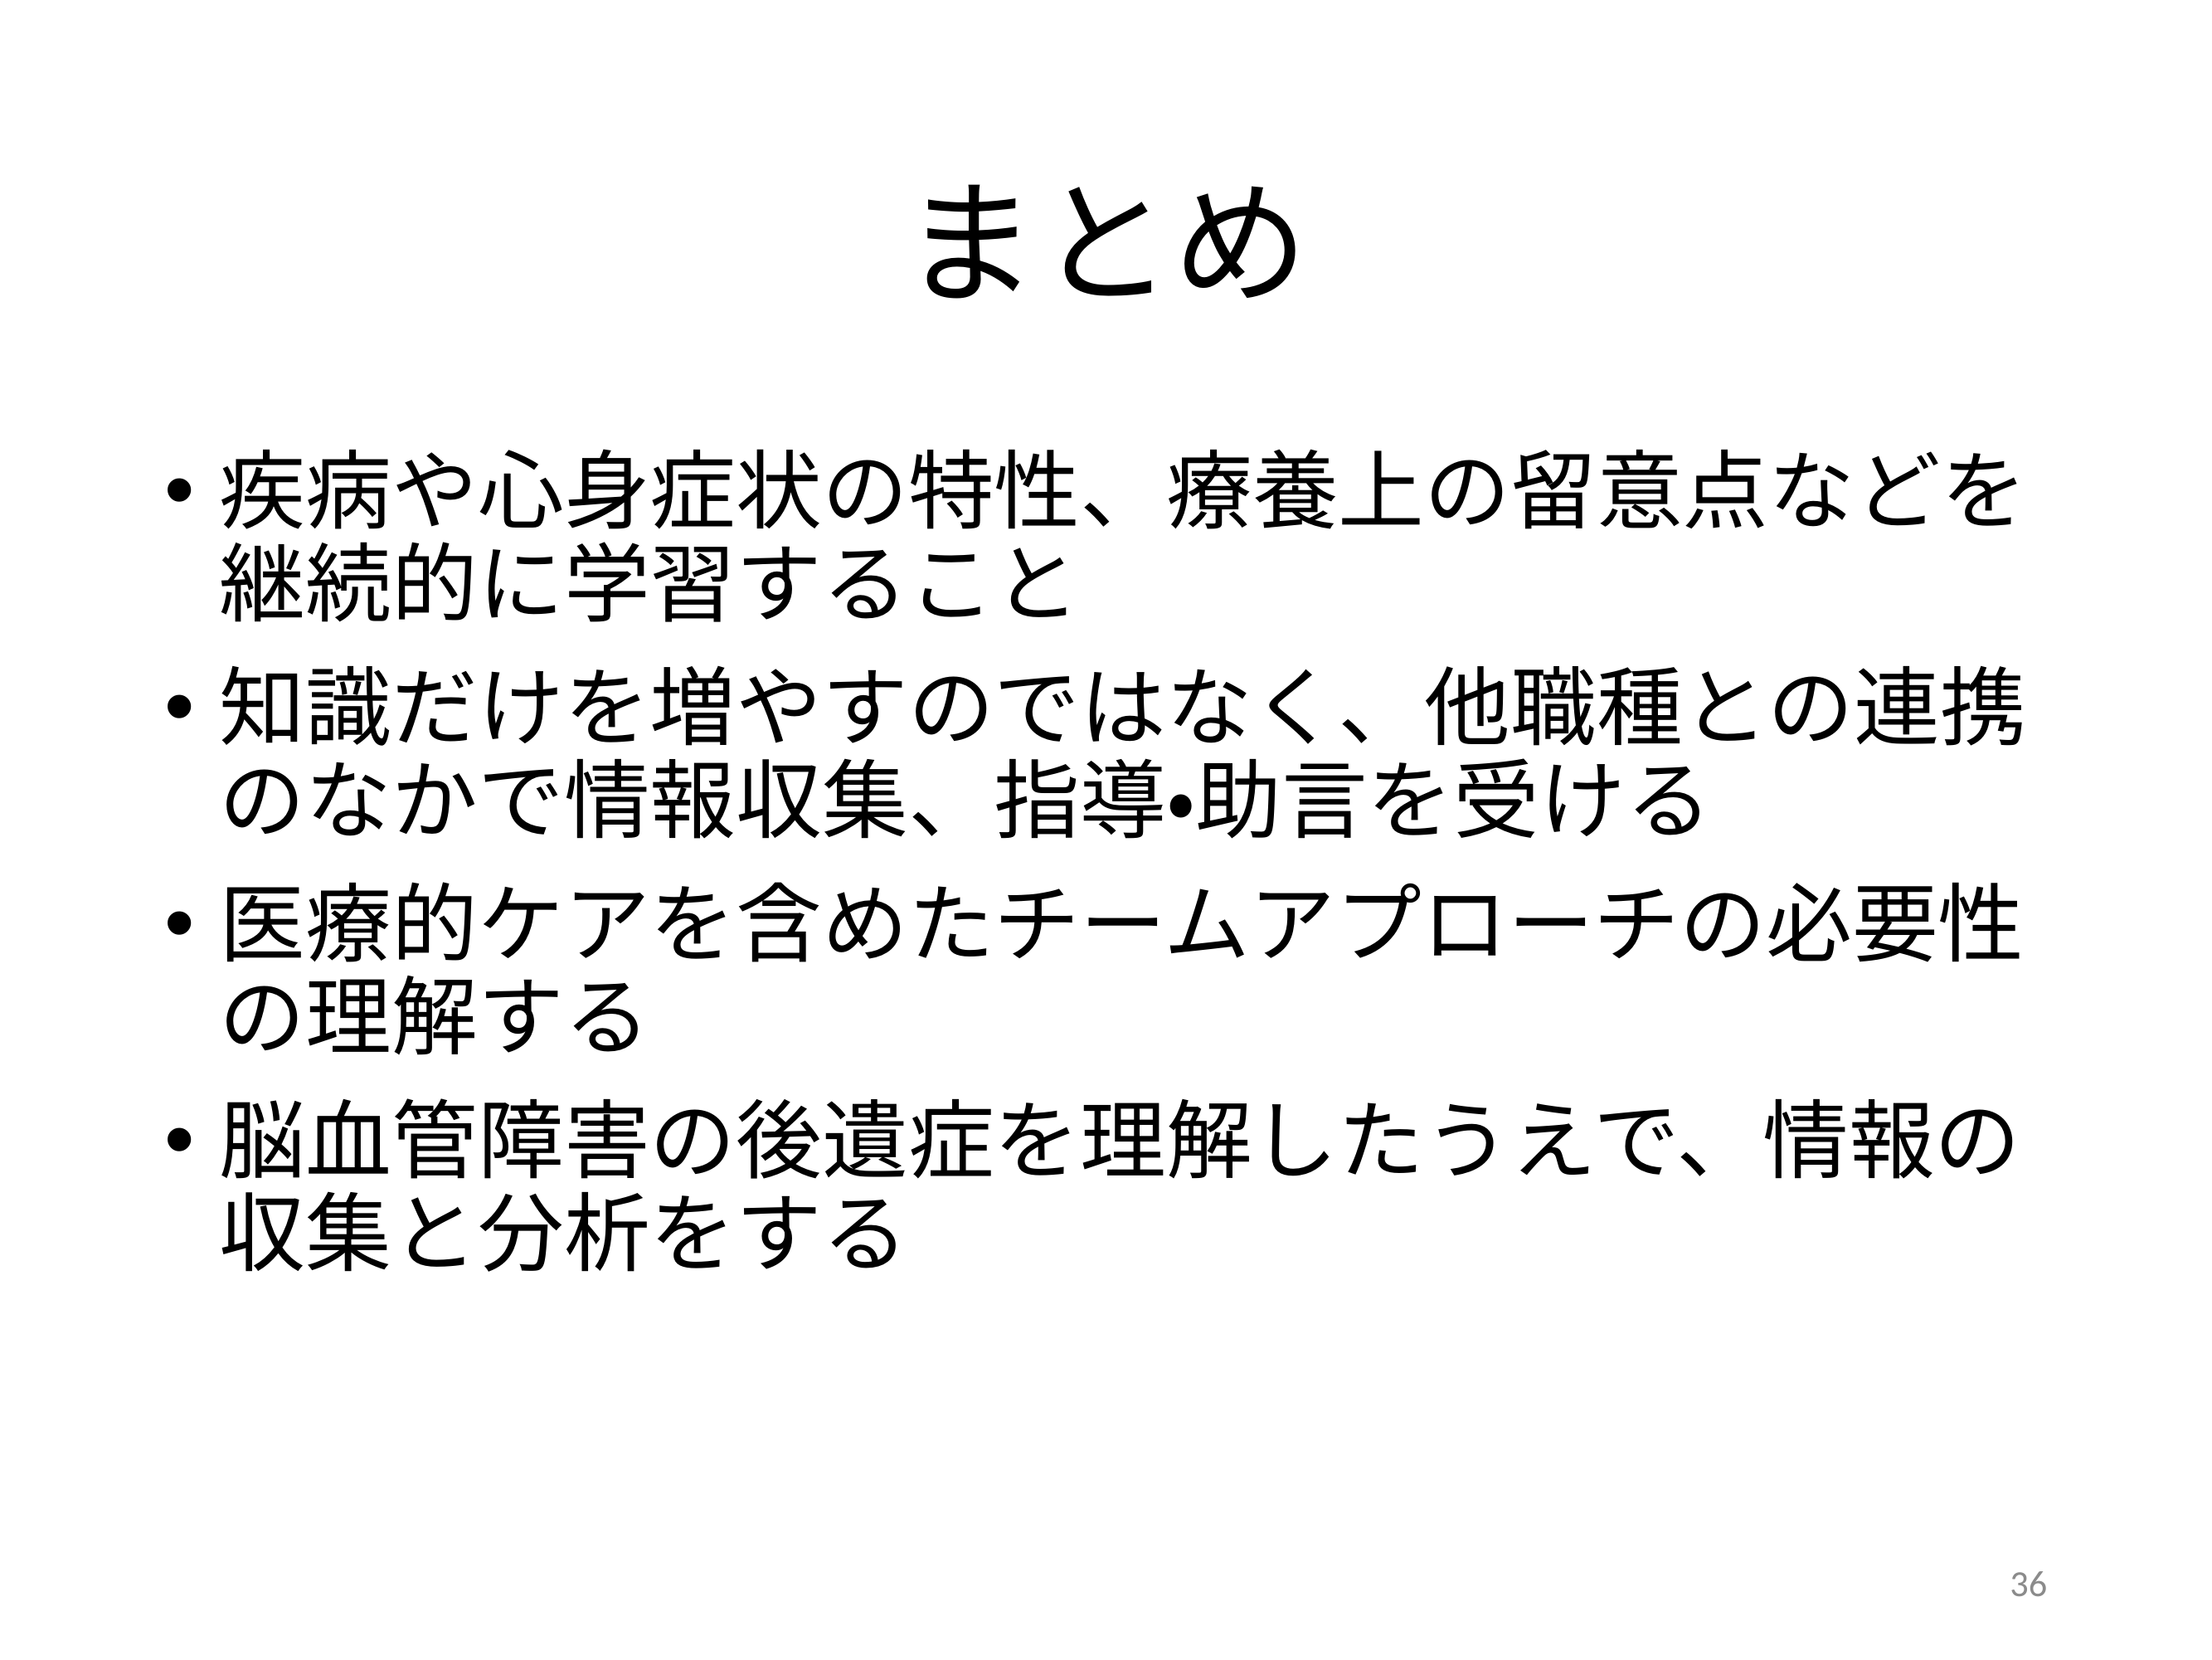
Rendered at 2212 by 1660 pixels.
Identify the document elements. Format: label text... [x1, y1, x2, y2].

list 疾病や心身症状の特性、療養上の留意点などを継続的に学習すること 知識だけを増やすのではなく、他職種との連携のなかで情報収集、指導・助言を受ける 医療的ケアを含めたチームアプローチの必要性の理解する 脳血管障害の後遺症を理解したうえで、情報の収集と分析をする [152, 441, 2060, 1495]
slide_number 36 [1562, 1537, 2060, 1627]
title まとめ [152, 88, 2060, 409]
